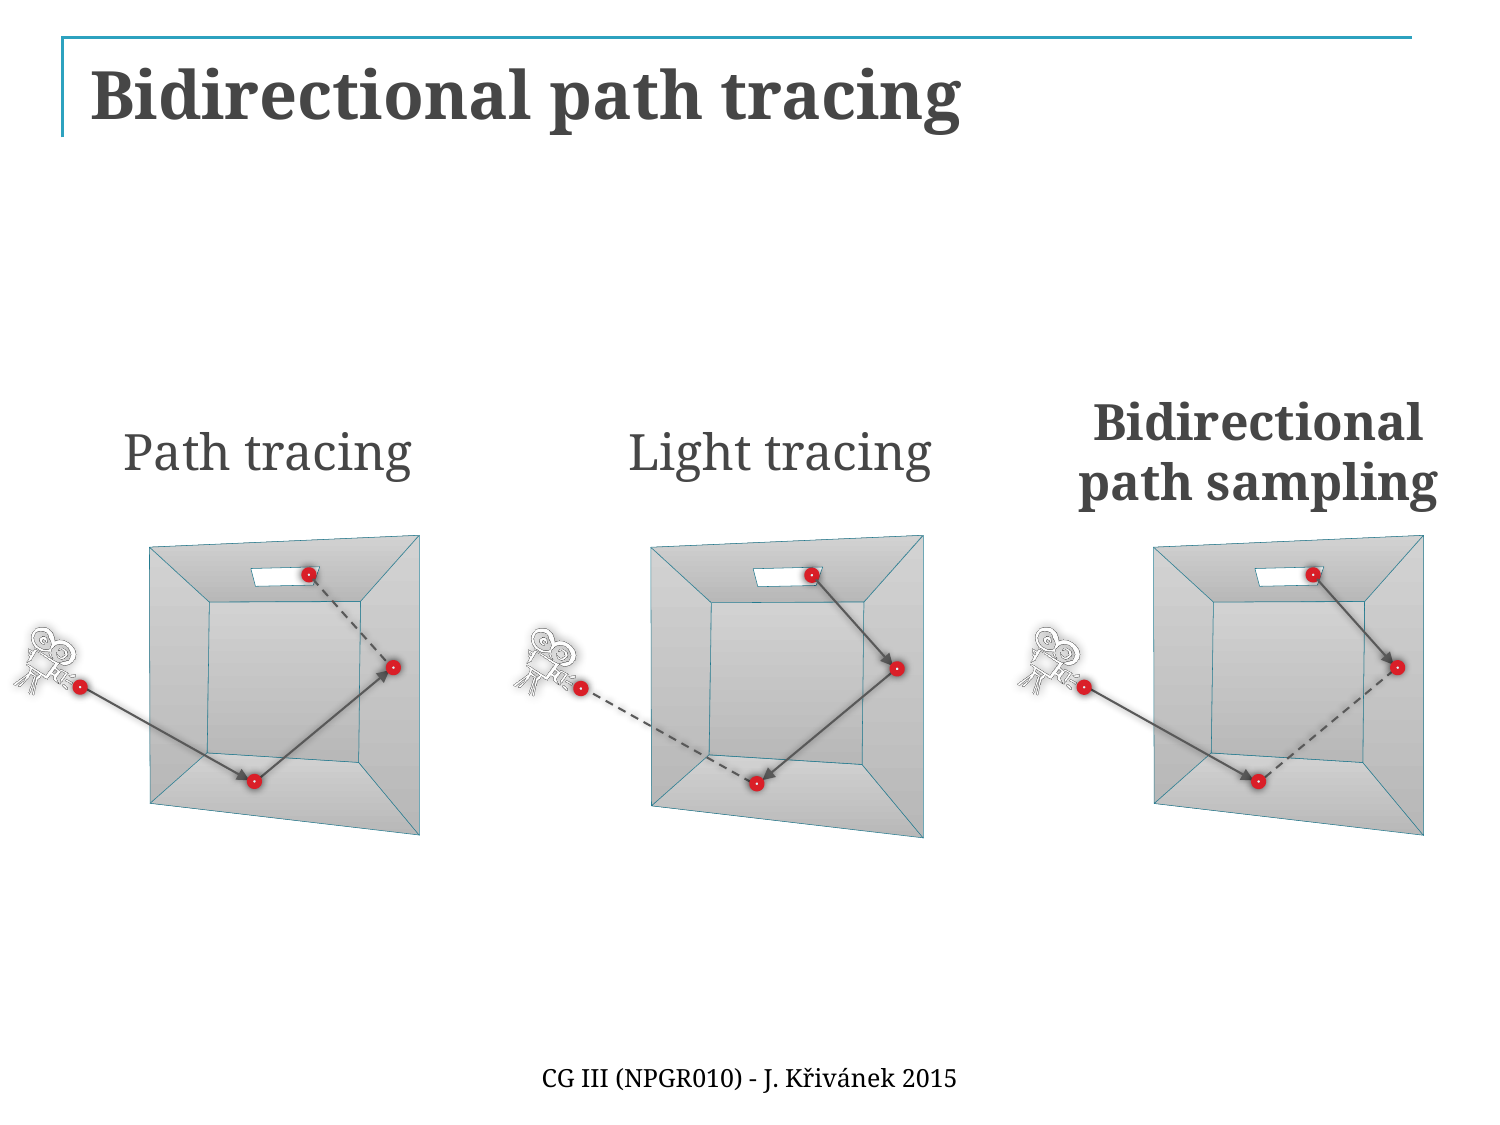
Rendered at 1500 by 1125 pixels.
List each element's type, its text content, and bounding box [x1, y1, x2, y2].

title Bidirectional path tracing [74, 45, 1426, 233]
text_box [1009, 535, 1424, 836]
text_box Light tracing [613, 412, 948, 488]
text_box Path tracing [108, 412, 428, 488]
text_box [505, 535, 924, 839]
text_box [5, 535, 420, 836]
text_box Bidirectional path sampling [1063, 382, 1455, 518]
footer CG III (NPGR010) - J. Křivánek 2015 [512, 1024, 988, 1101]
